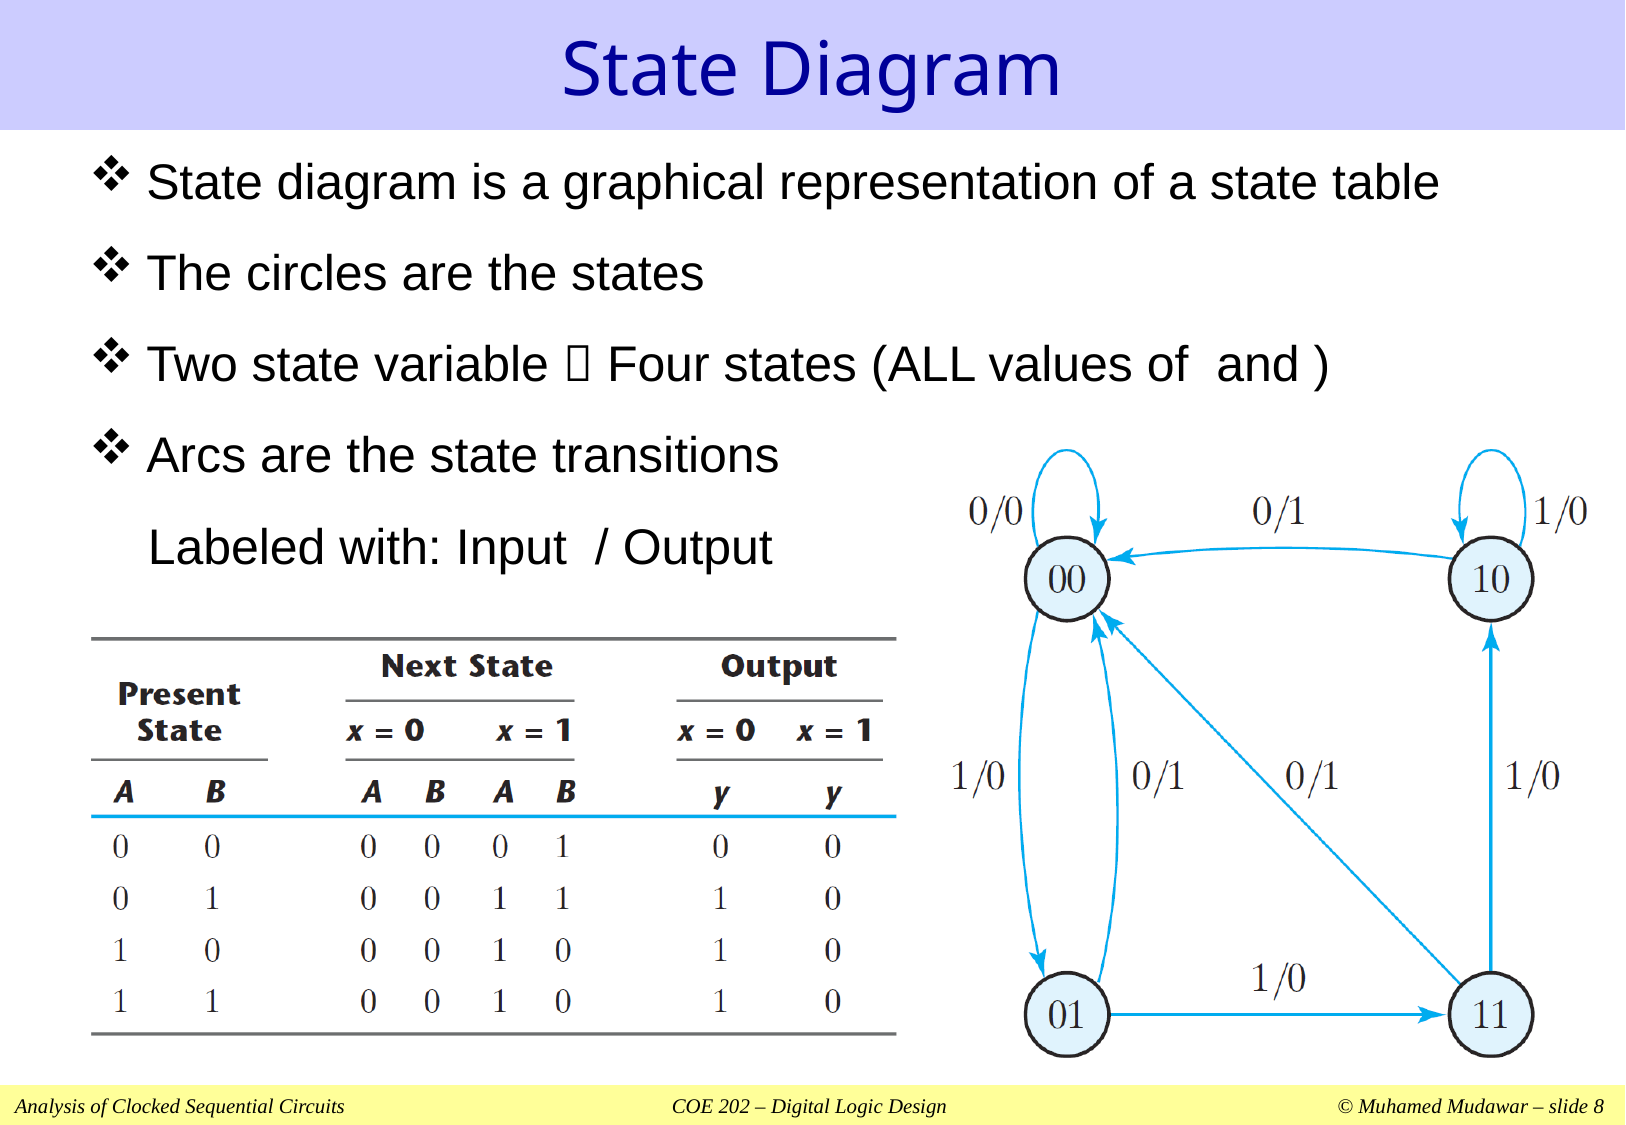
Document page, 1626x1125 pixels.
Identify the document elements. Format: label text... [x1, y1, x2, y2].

picture [77, 629, 902, 1043]
picture [930, 423, 1594, 1065]
title State Diagram [0, 0, 1625, 130]
